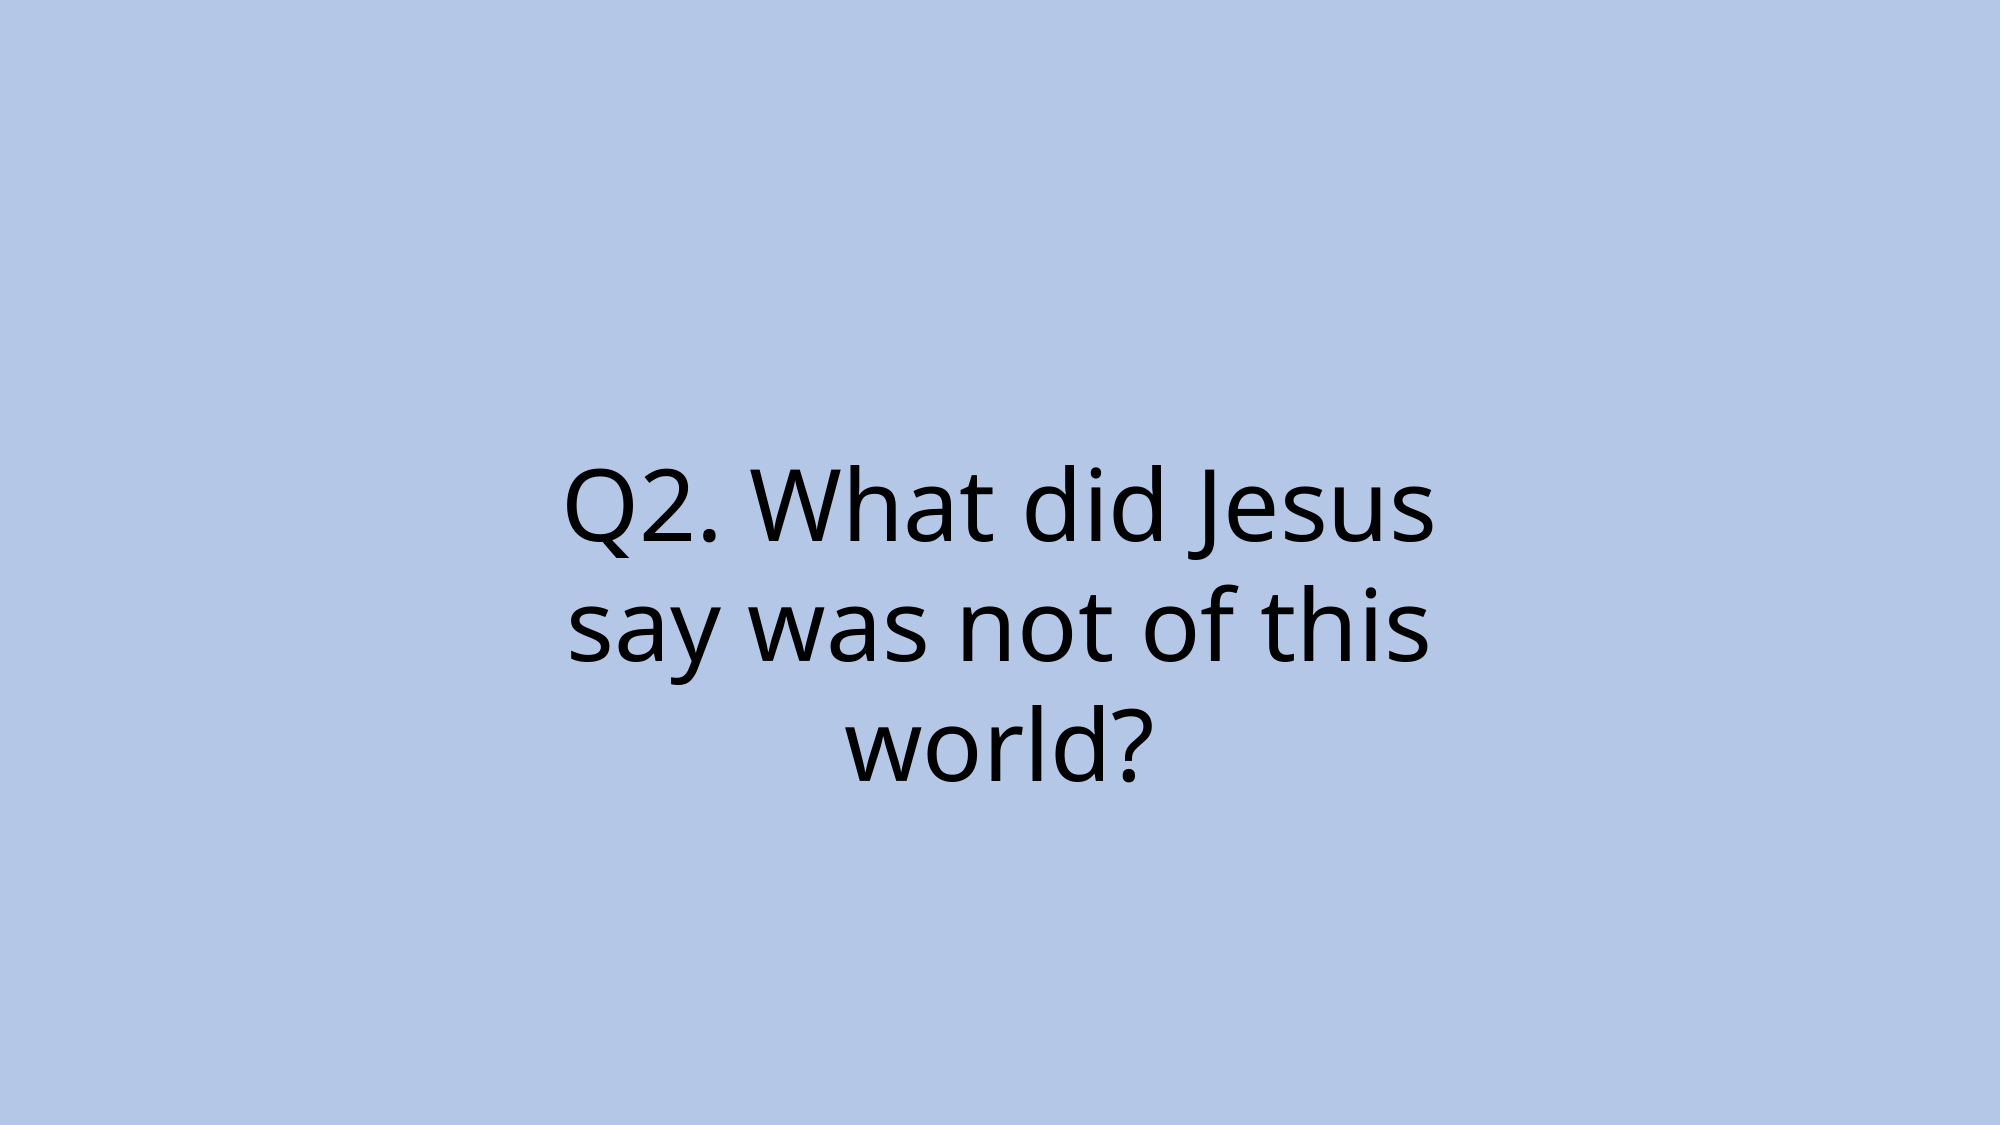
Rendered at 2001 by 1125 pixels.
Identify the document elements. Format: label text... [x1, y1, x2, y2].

text_box Q2. What did Jesus say was not of this world? [500, 433, 1500, 809]
